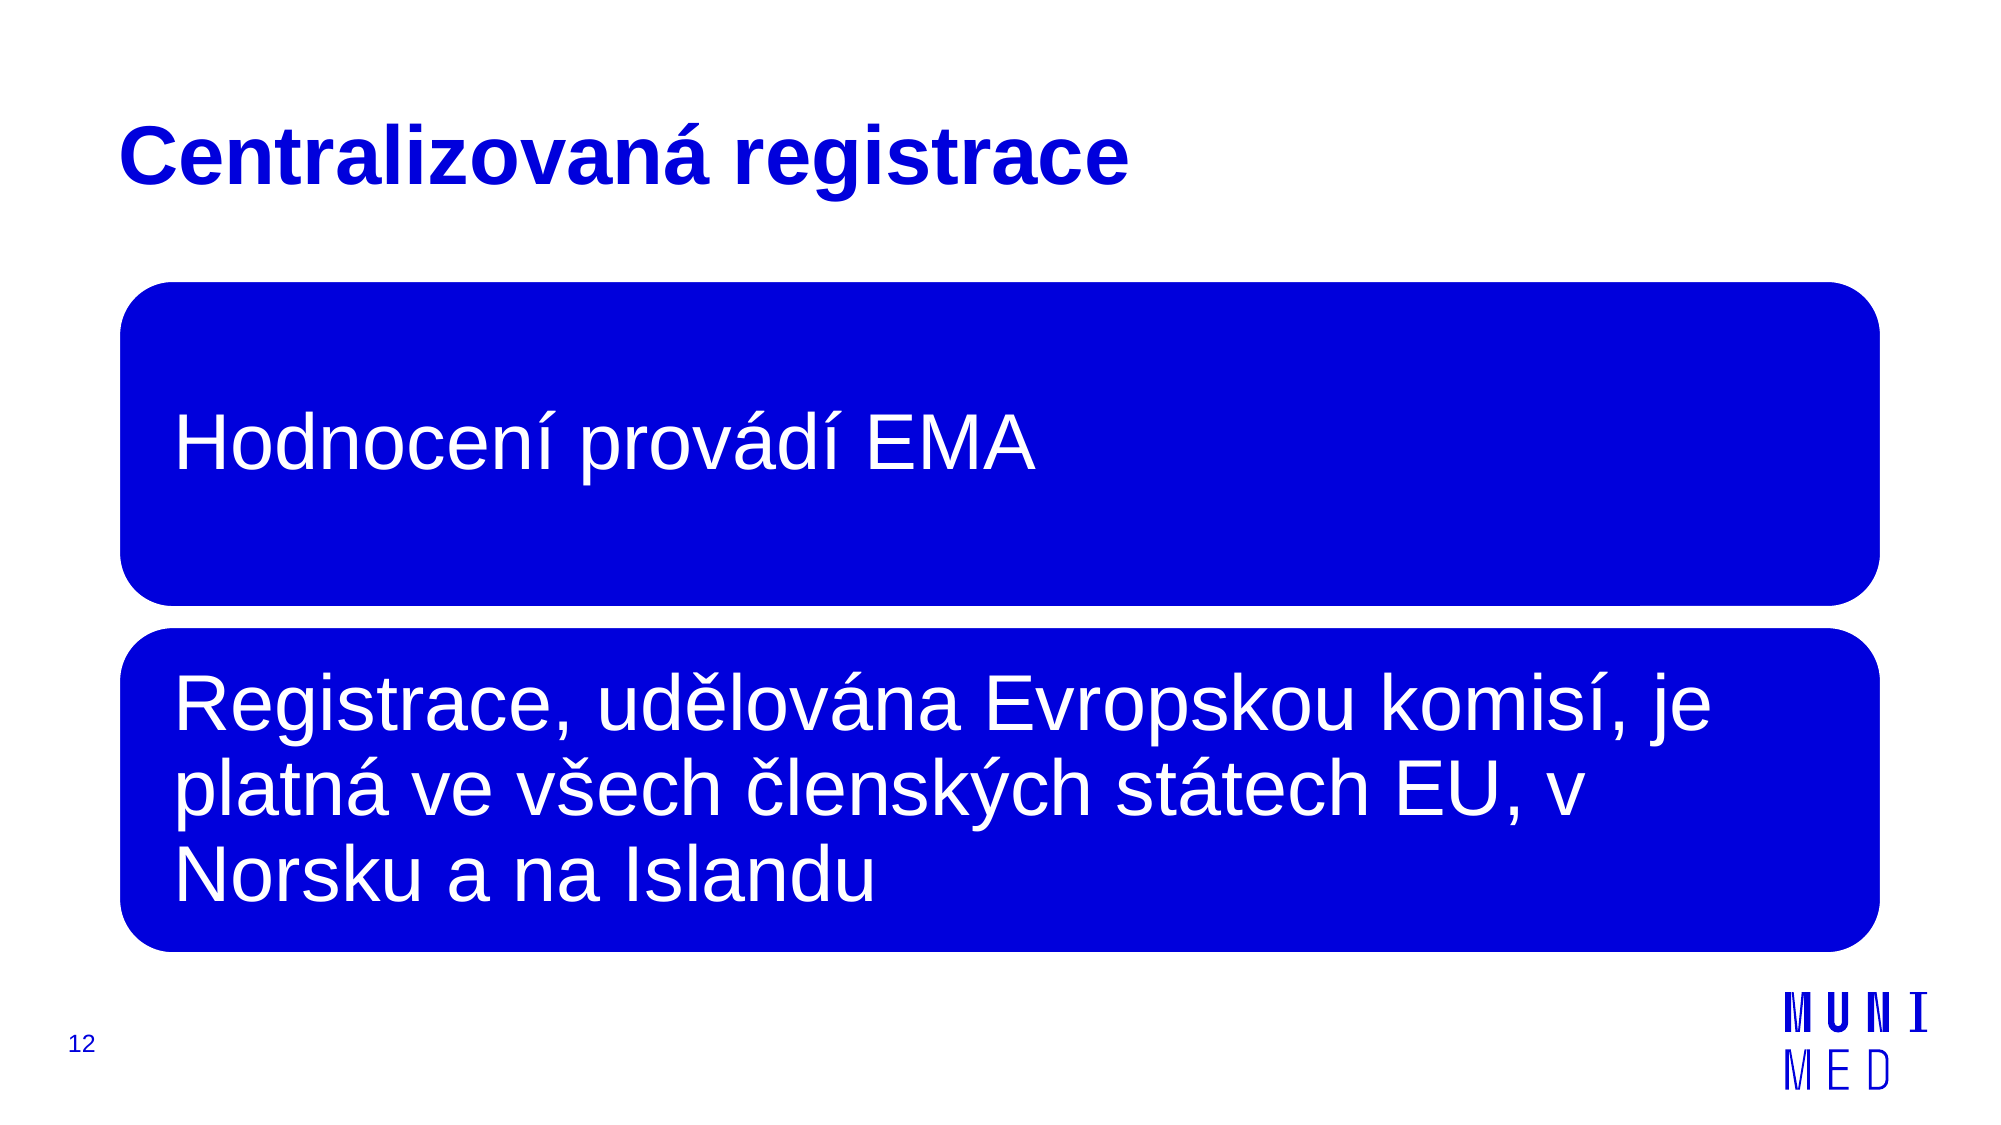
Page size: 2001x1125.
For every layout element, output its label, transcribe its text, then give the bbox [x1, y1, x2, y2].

title Centralizovaná registrace [118, 118, 1883, 193]
slide_number 12 [67, 1021, 110, 1063]
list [117, 277, 1883, 957]
